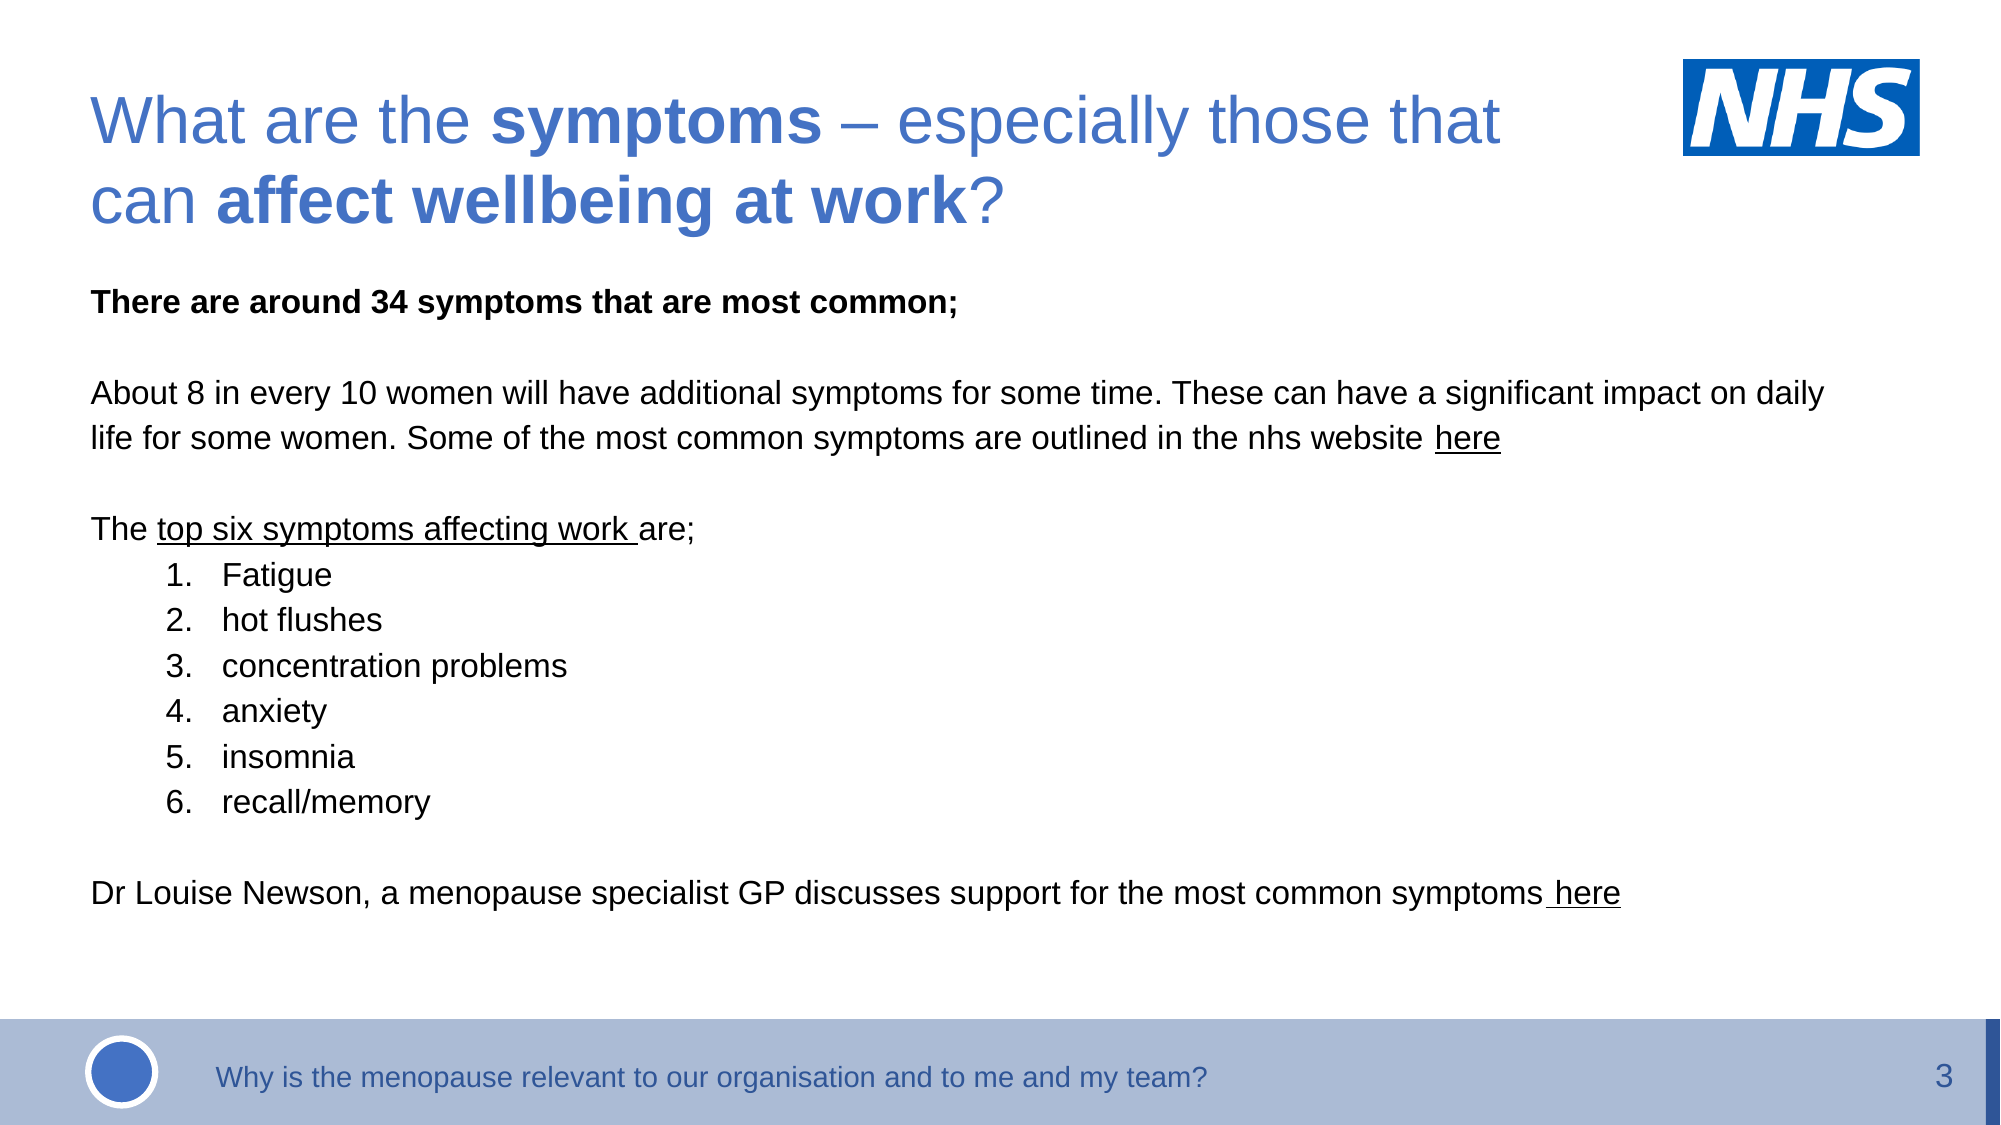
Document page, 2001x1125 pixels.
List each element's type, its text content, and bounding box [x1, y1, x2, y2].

picture [1683, 59, 1920, 156]
text_box There are around 34 symptoms that are most common; About 8 in every 10 women will have additional symptoms for some time. These can have a significant impact on daily life for some women. Some of the most common symptoms are outlined in the nhs website here The top six symptoms affecting work are; Fatigue hot flushes concentration problems anxiety insomnia recall/memory Dr Louise Newson, a menopause specialist GP discusses support for the most common symptoms here [75, 267, 1857, 970]
text_box What are the symptoms – especially those that can affect wellbeing at work? [75, 69, 1641, 245]
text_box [0, 1019, 2000, 1125]
